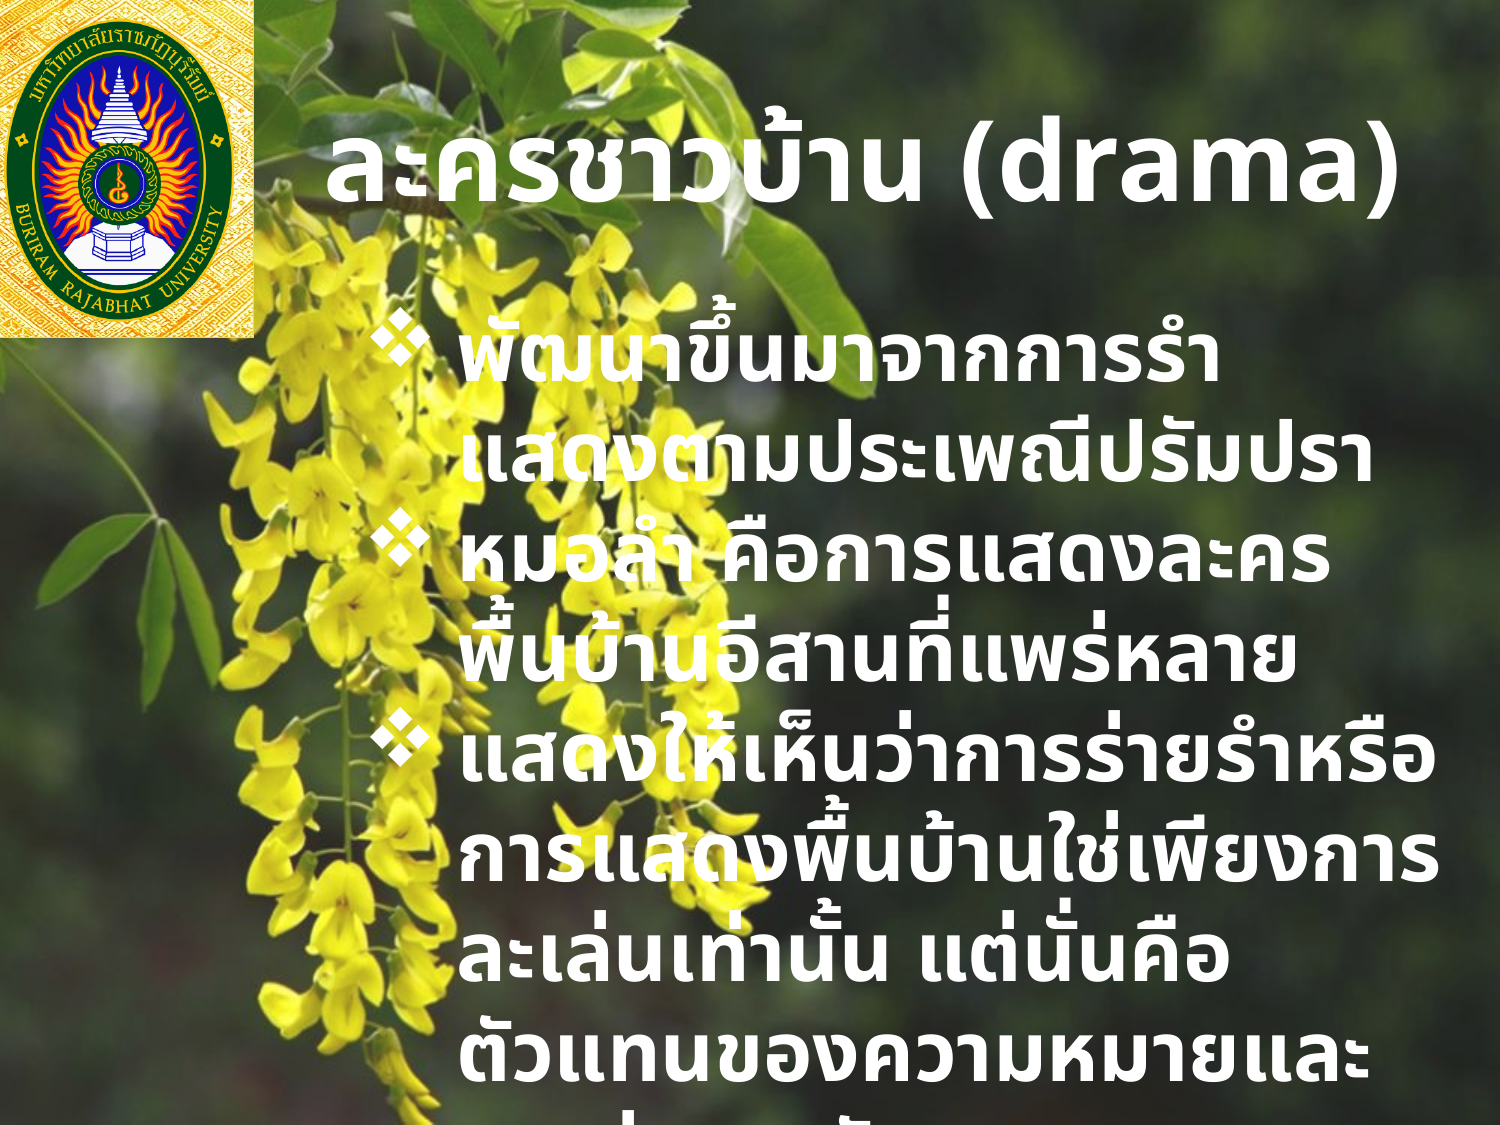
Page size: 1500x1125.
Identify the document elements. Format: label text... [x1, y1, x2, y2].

title ละครชาวบ้าน (drama) [301, 45, 1425, 268]
text_box พัฒนาขึ้นมาจากการรำ แสดงตามประเพณีปรัมปรา หมอลำ คือการแสดงละครพื้นบ้านอีสานที่แพร่หลาย แสดงให้เห็นว่าการร่ายรำหรือการแสดงพื้นบ้านใช่เพียงการละเล่นเท่านั้น แต่นั่นคือตัวแทนของความหมายและคุณค่าของวัฒนธรรม [348, 290, 1459, 1125]
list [4, 18, 235, 322]
picture [0, 0, 255, 339]
